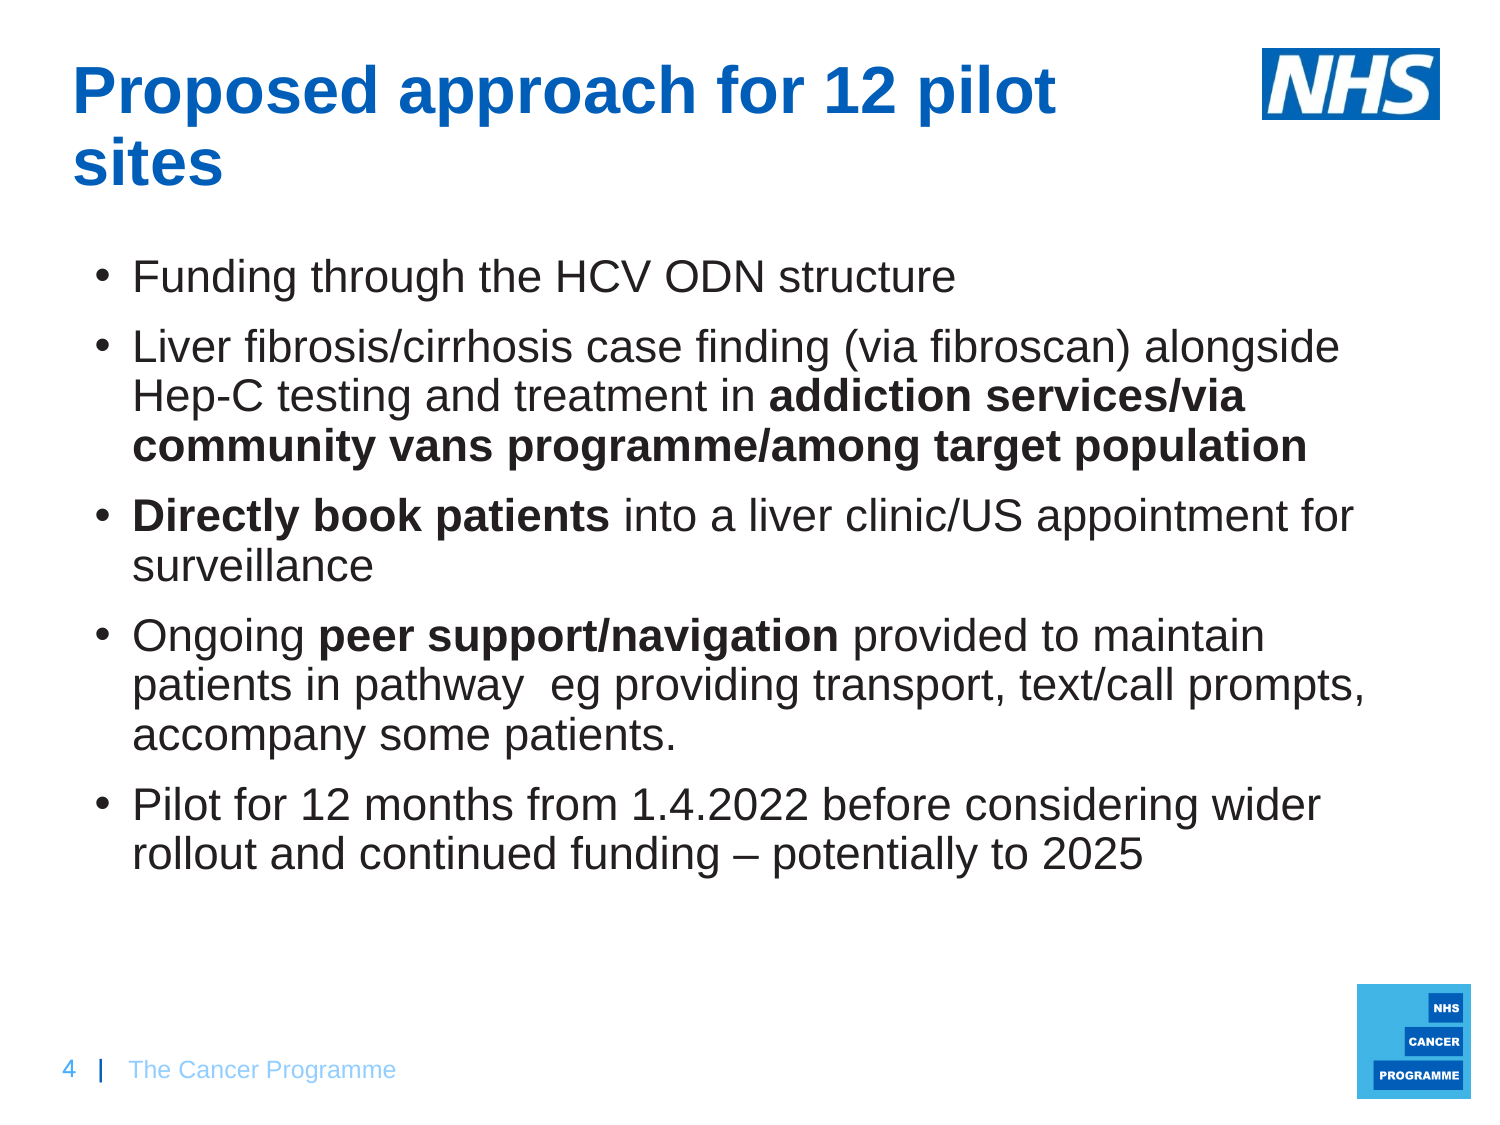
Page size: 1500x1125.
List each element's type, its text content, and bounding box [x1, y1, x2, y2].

title Proposed approach for 12 pilot sites [57, 48, 1217, 150]
list Funding through the HCV ODN structure Liver fibrosis/cirrhosis case finding (via fibroscan) alongside Hep-C testing and treatment in addiction services/via community vans programme/among target population Directly book patients into a liver clinic/US appointment for surveillance Ongoing peer support/navigation provided to maintain patients in pathway ​ eg providing transport, text/call prompts, accompany some patients. Pilot for 12 months from 1.4.2022 before considering wider rollout and continued funding – potentially to 2025 [79, 245, 1421, 614]
footer The Cancer Programme [113, 1038, 1053, 1099]
picture [1357, 984, 1471, 1099]
picture [1262, 48, 1440, 120]
